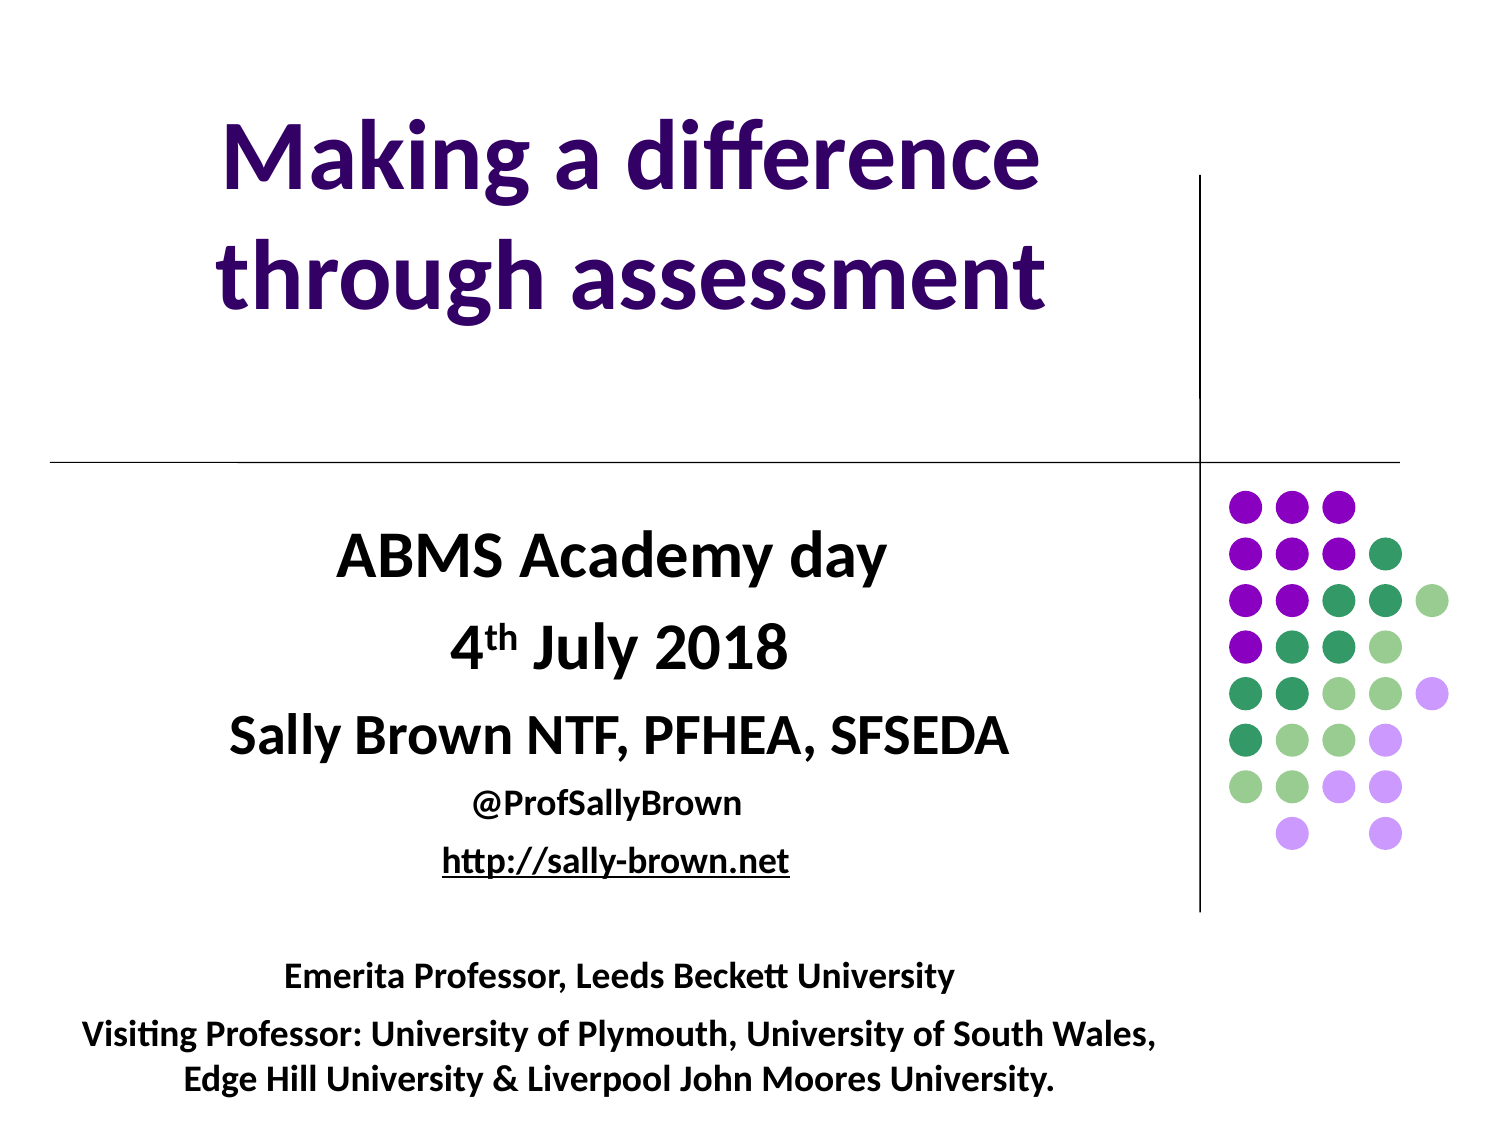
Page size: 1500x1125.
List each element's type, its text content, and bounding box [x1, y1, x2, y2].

title Making a difference through assessment [52, 42, 1211, 457]
text_box [656, 527, 687, 620]
subtitle ABMS Academy day 4th July 2018 Sally Brown NTF, PFHEA, SFSEDA @ProfSallyBrown http://sally-brown.net Emerita Professor, Leeds Beckett University Visiting Professor: University of Plymouth, University of South Wales, Edge Hill University & Liverpool John Moores University. [52, 503, 1188, 1044]
